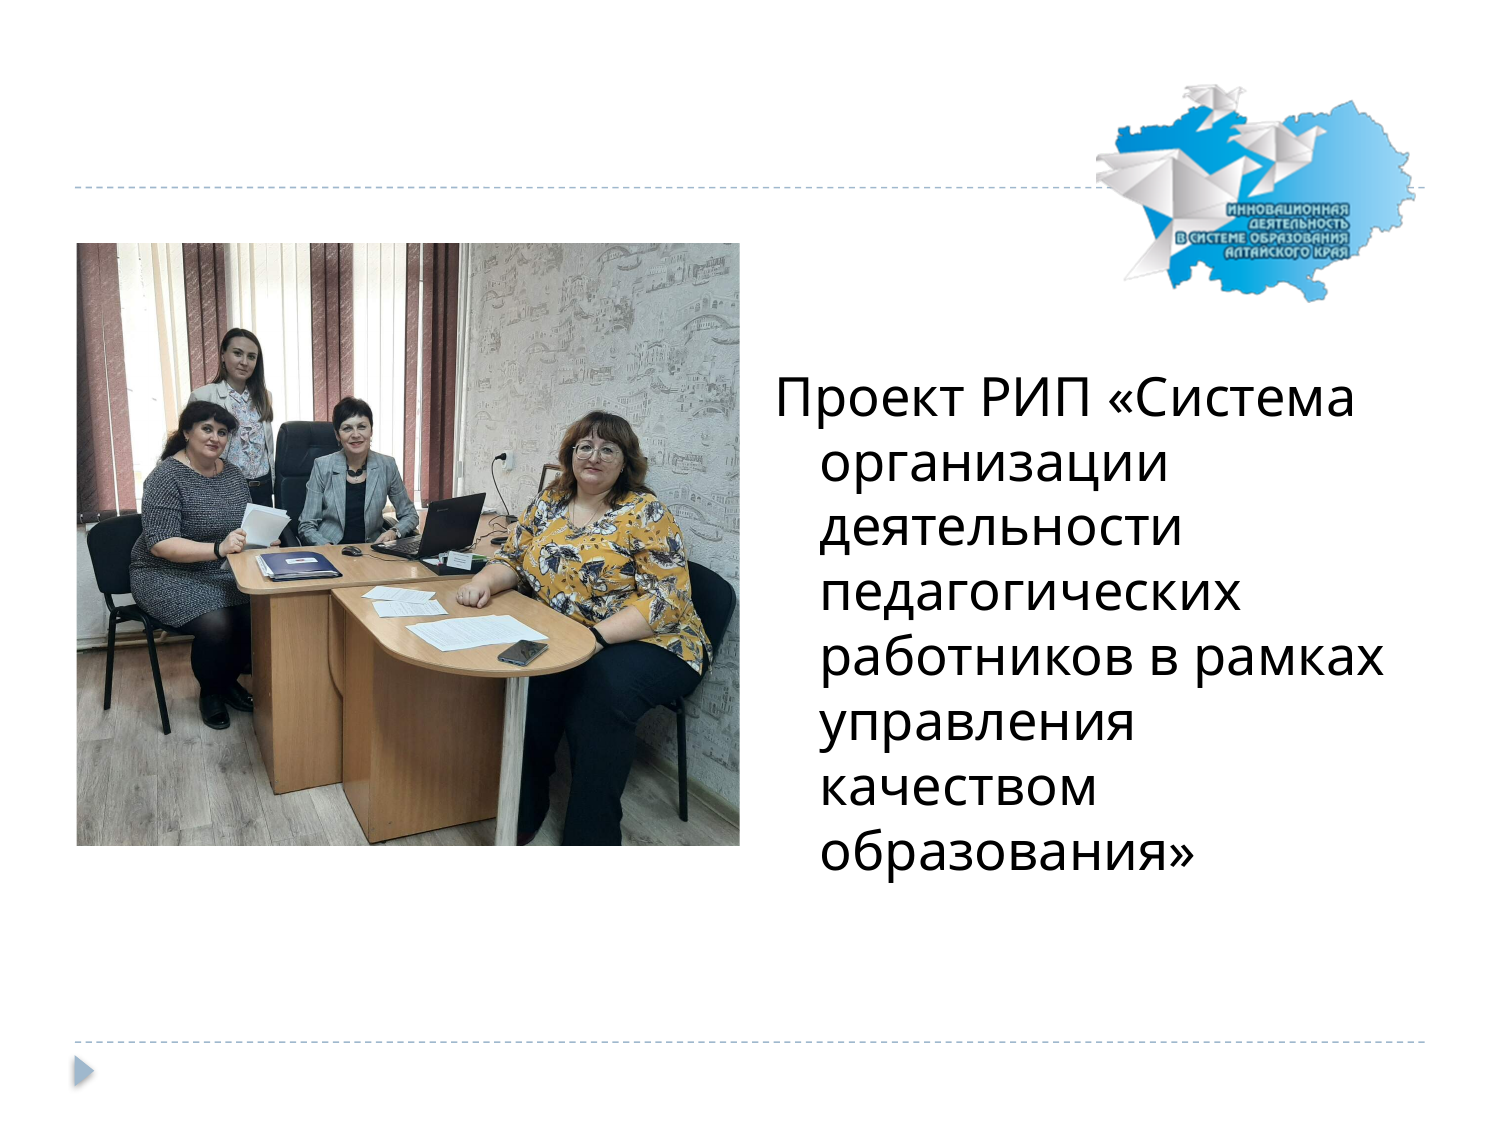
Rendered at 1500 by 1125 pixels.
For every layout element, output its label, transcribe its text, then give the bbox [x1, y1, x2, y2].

list Проект РИП «Система организации деятельности педагогических работников в рамках управления качеством образования» [759, 199, 1423, 1010]
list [76, 243, 740, 846]
picture [1095, 83, 1416, 304]
